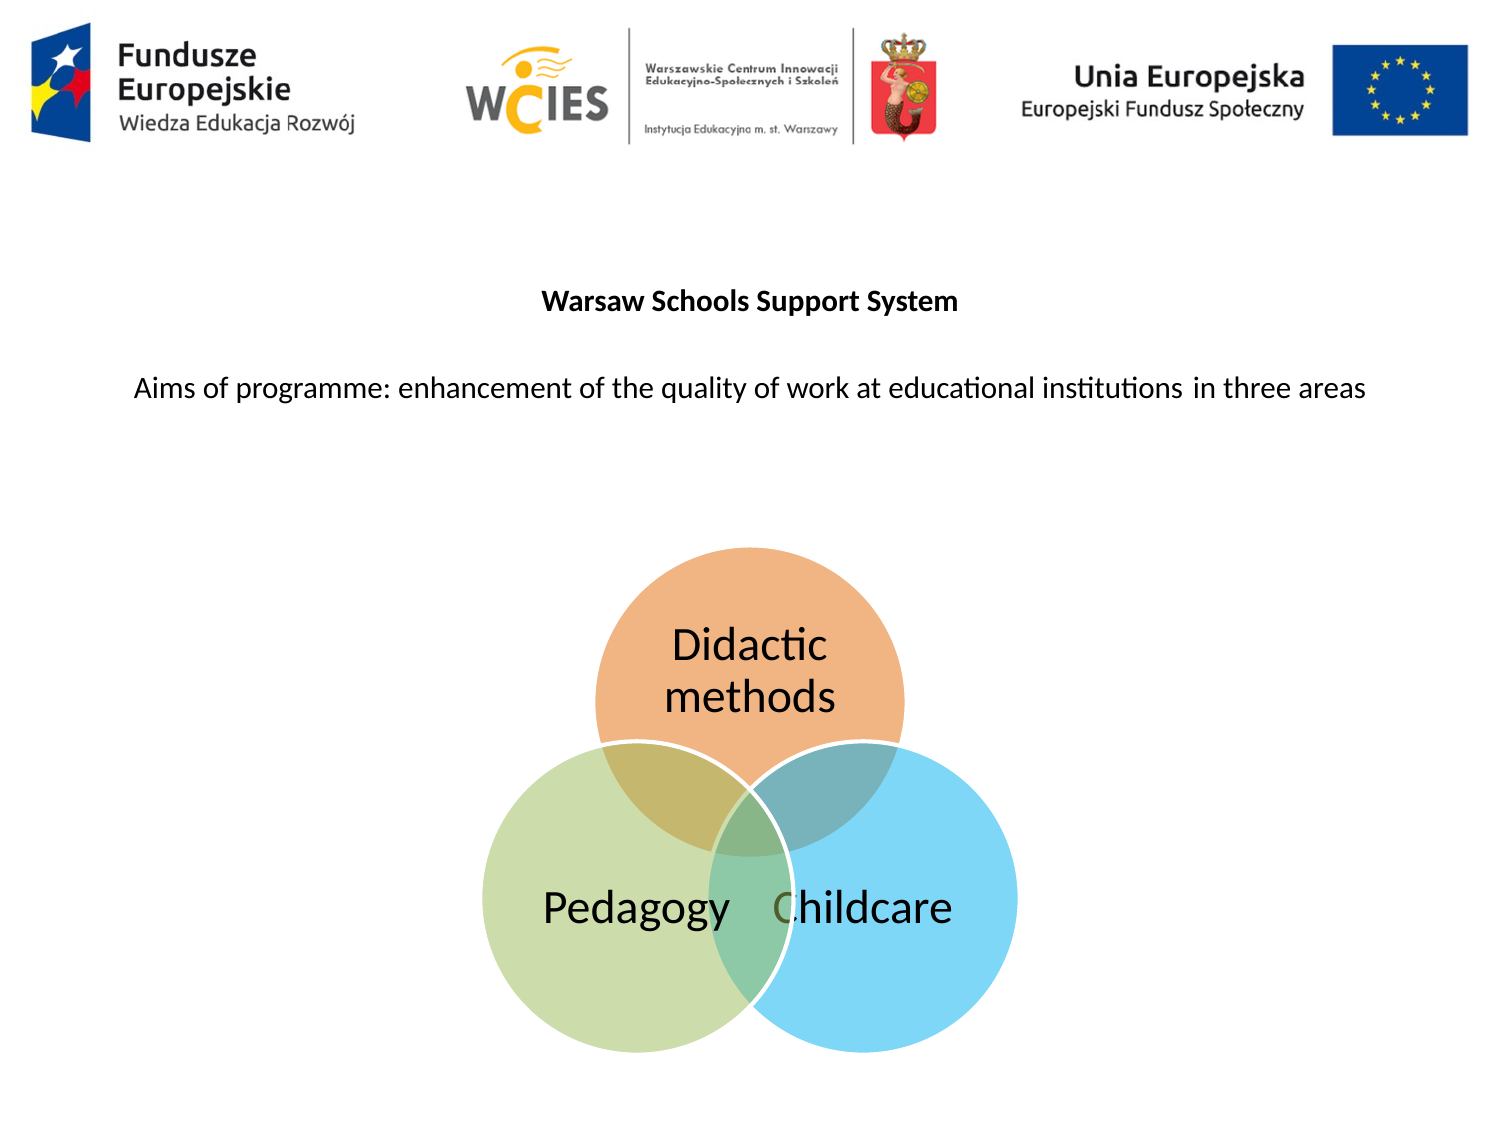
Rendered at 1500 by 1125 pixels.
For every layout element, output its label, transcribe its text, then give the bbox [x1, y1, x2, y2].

title Warsaw Schools Support System Aims of programme: enhancement of the quality of work at educational institutions in three areas [112, 219, 1388, 468]
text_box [194, 538, 1306, 1062]
picture [0, 0, 1500, 173]
